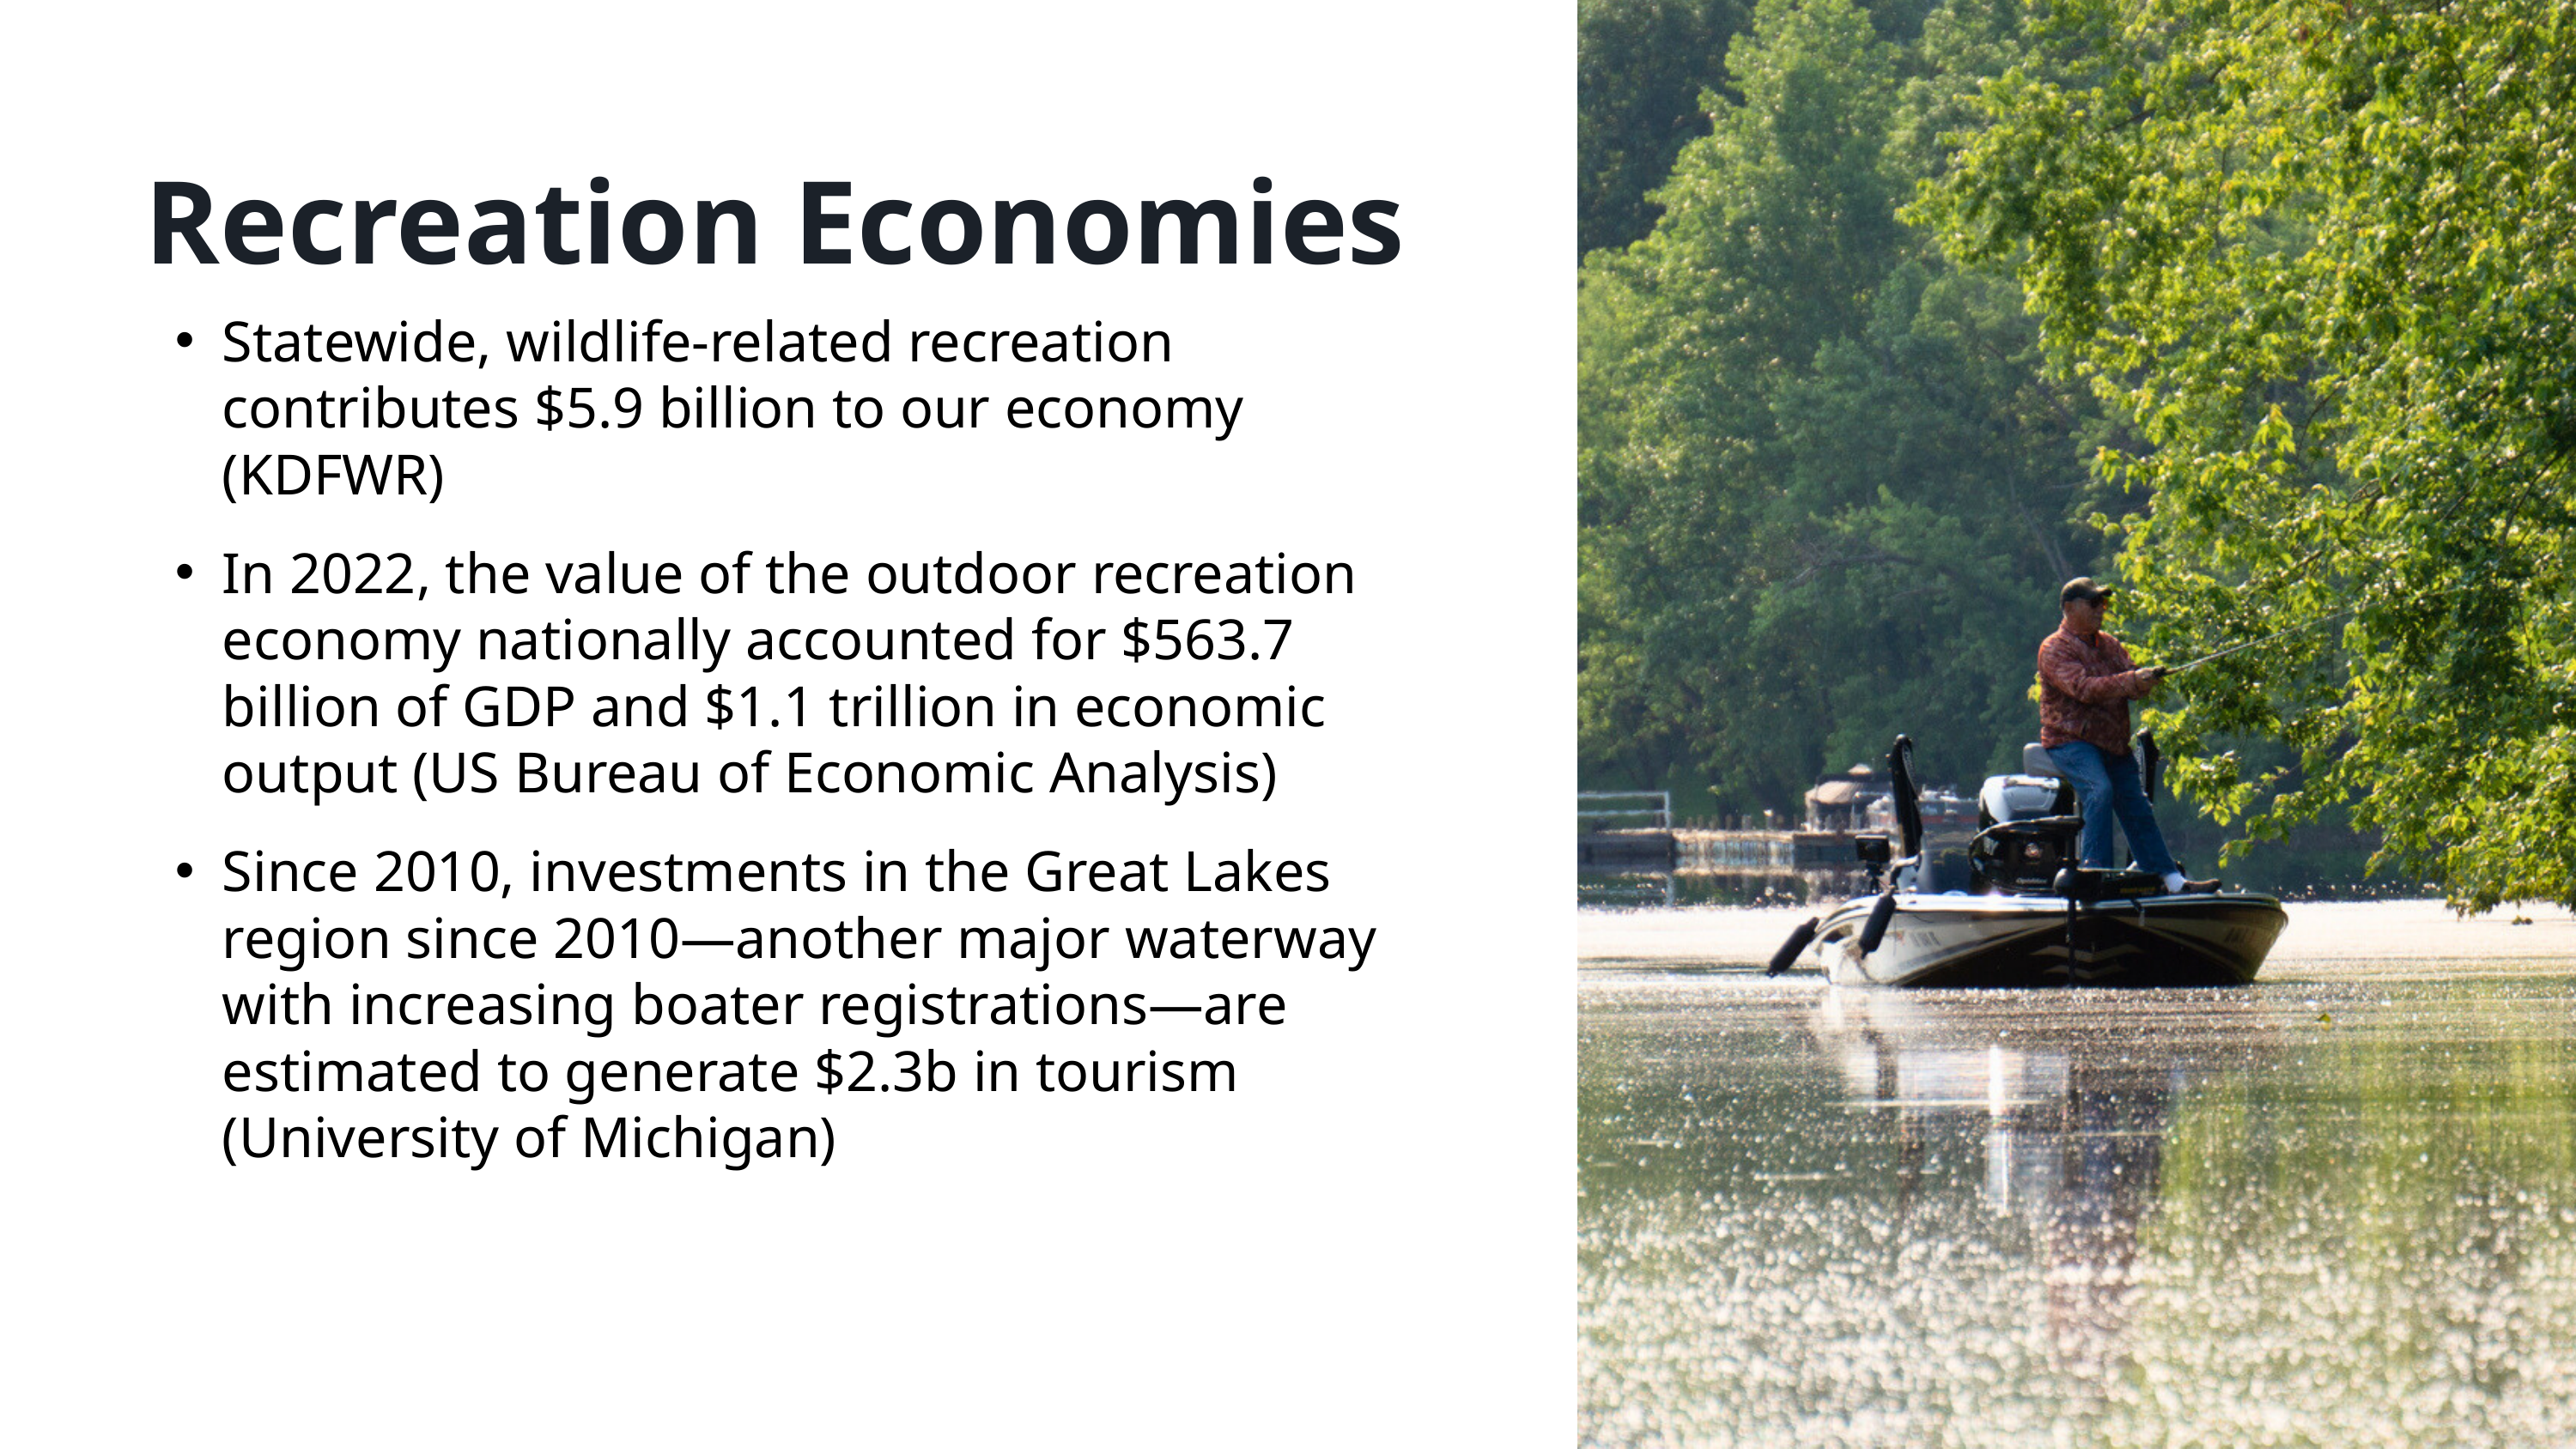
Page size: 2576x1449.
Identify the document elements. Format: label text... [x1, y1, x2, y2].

text_box Recreation Economies [144, 122, 1571, 288]
text_box Statewide, wildlife-related recreation contributes $5.9 billion to our economy (KDFWR) In 2022, the value of the outdoor recreation economy nationally accounted for $563.7 billion of GDP and $1.1 trillion in economic output (US Bureau of Economic Analysis) Since 2010, investments in the Great Lakes region since 2010—another major waterway with increasing boater registrations—are estimated to generate $2.3b in tourism (University of Michigan) [128, 306, 1404, 1169]
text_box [1577, 0, 2576, 1449]
